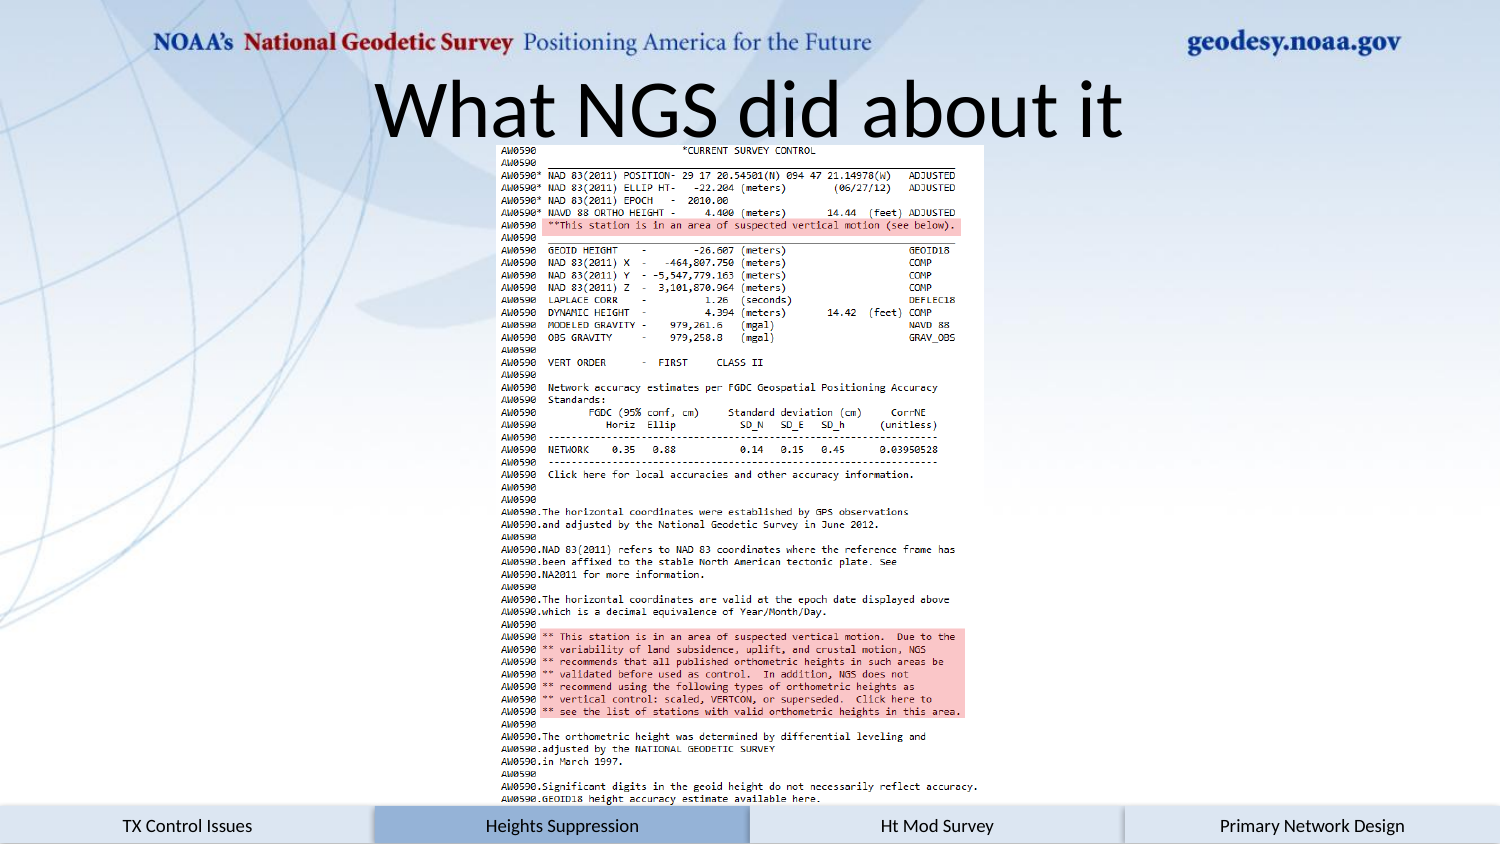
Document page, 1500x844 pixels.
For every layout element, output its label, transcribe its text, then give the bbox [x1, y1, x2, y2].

text_box Heights Suppression [374, 805, 744, 844]
text_box Primary Network Design [1124, 805, 1500, 844]
title What NGS did about it [75, 33, 1425, 175]
text_box Ht Mod Survey [749, 805, 1122, 844]
text_box TX Control Issues [0, 805, 372, 844]
picture [0, 0, 1500, 807]
